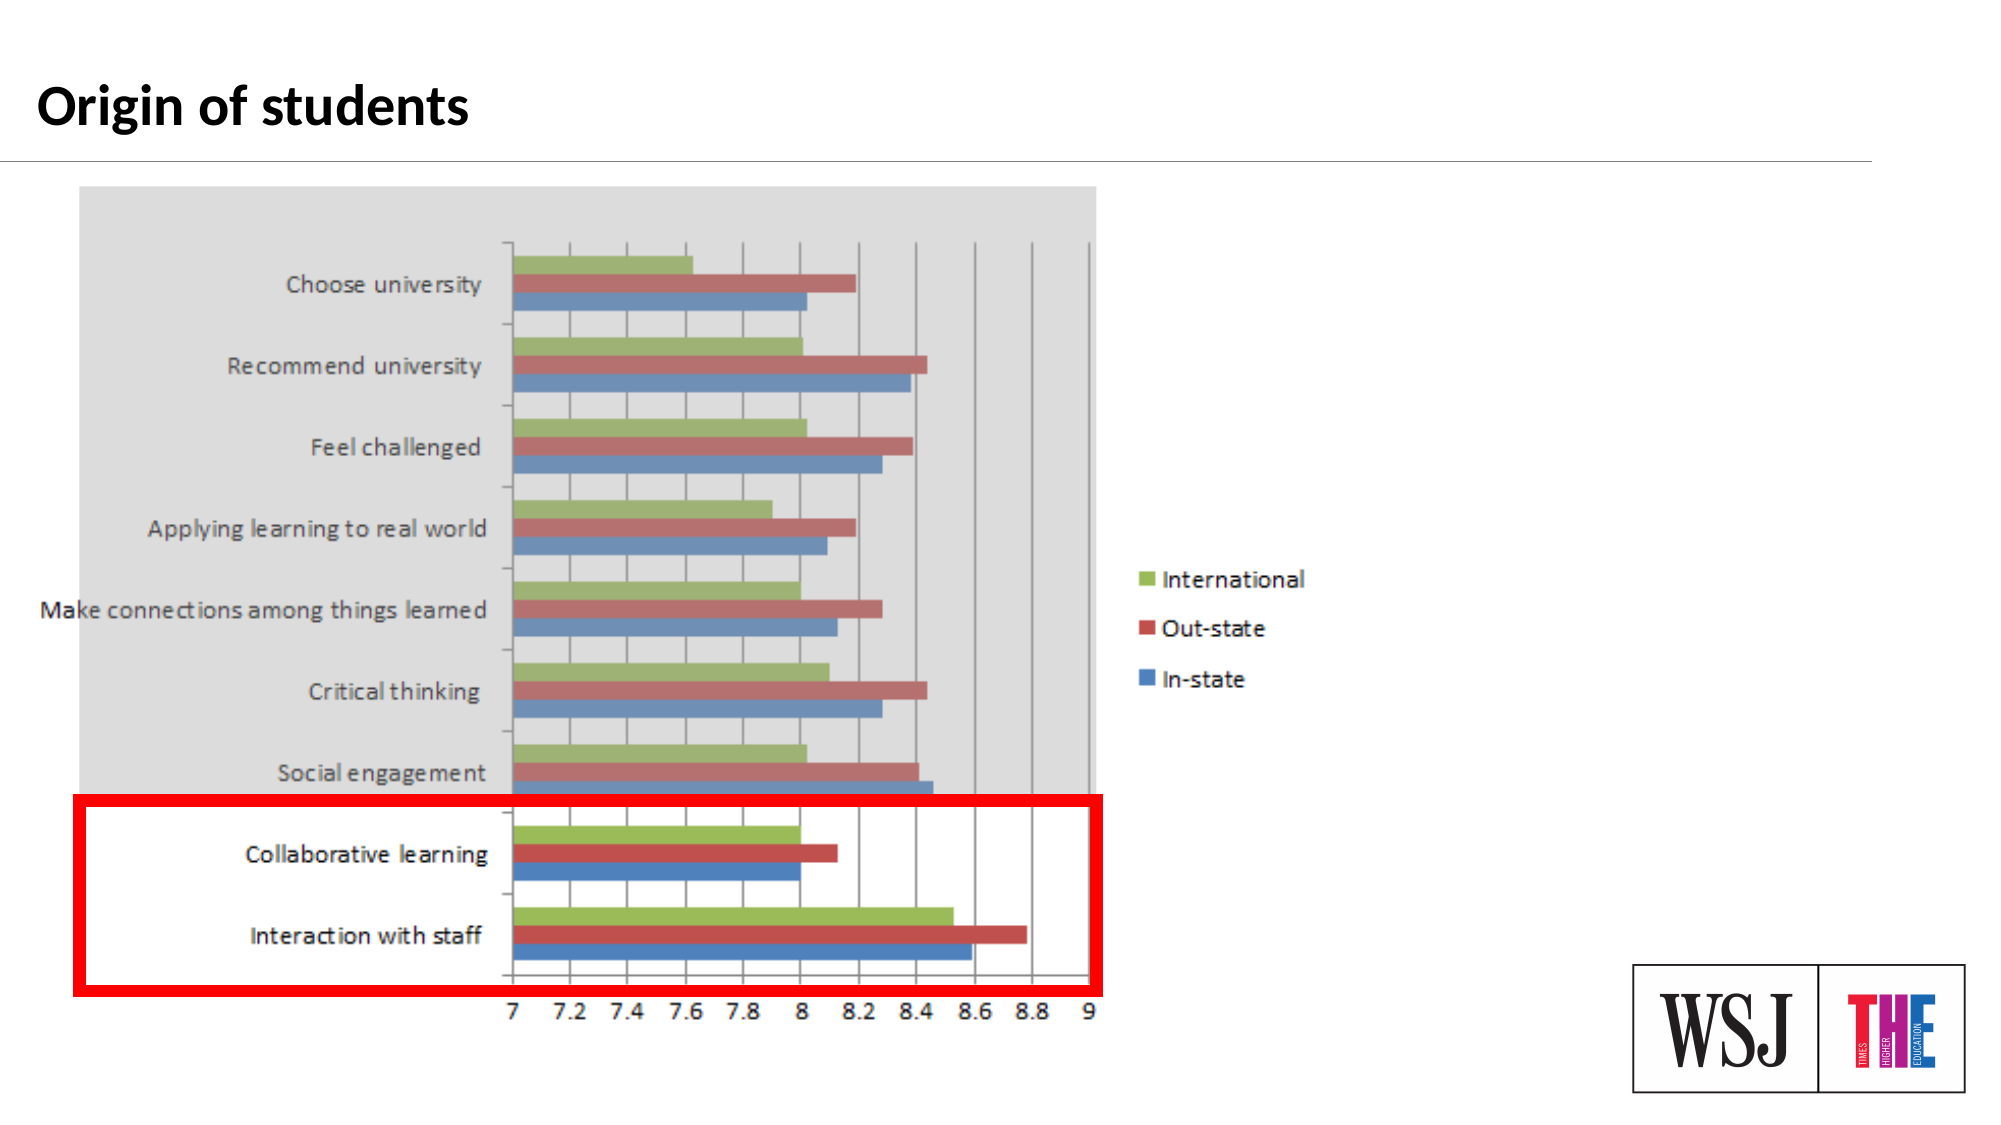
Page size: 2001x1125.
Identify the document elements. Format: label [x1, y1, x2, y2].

picture [36, 230, 1331, 1036]
text_box [79, 186, 1097, 230]
text_box [22, 67, 1853, 133]
picture [1629, 960, 1969, 1097]
